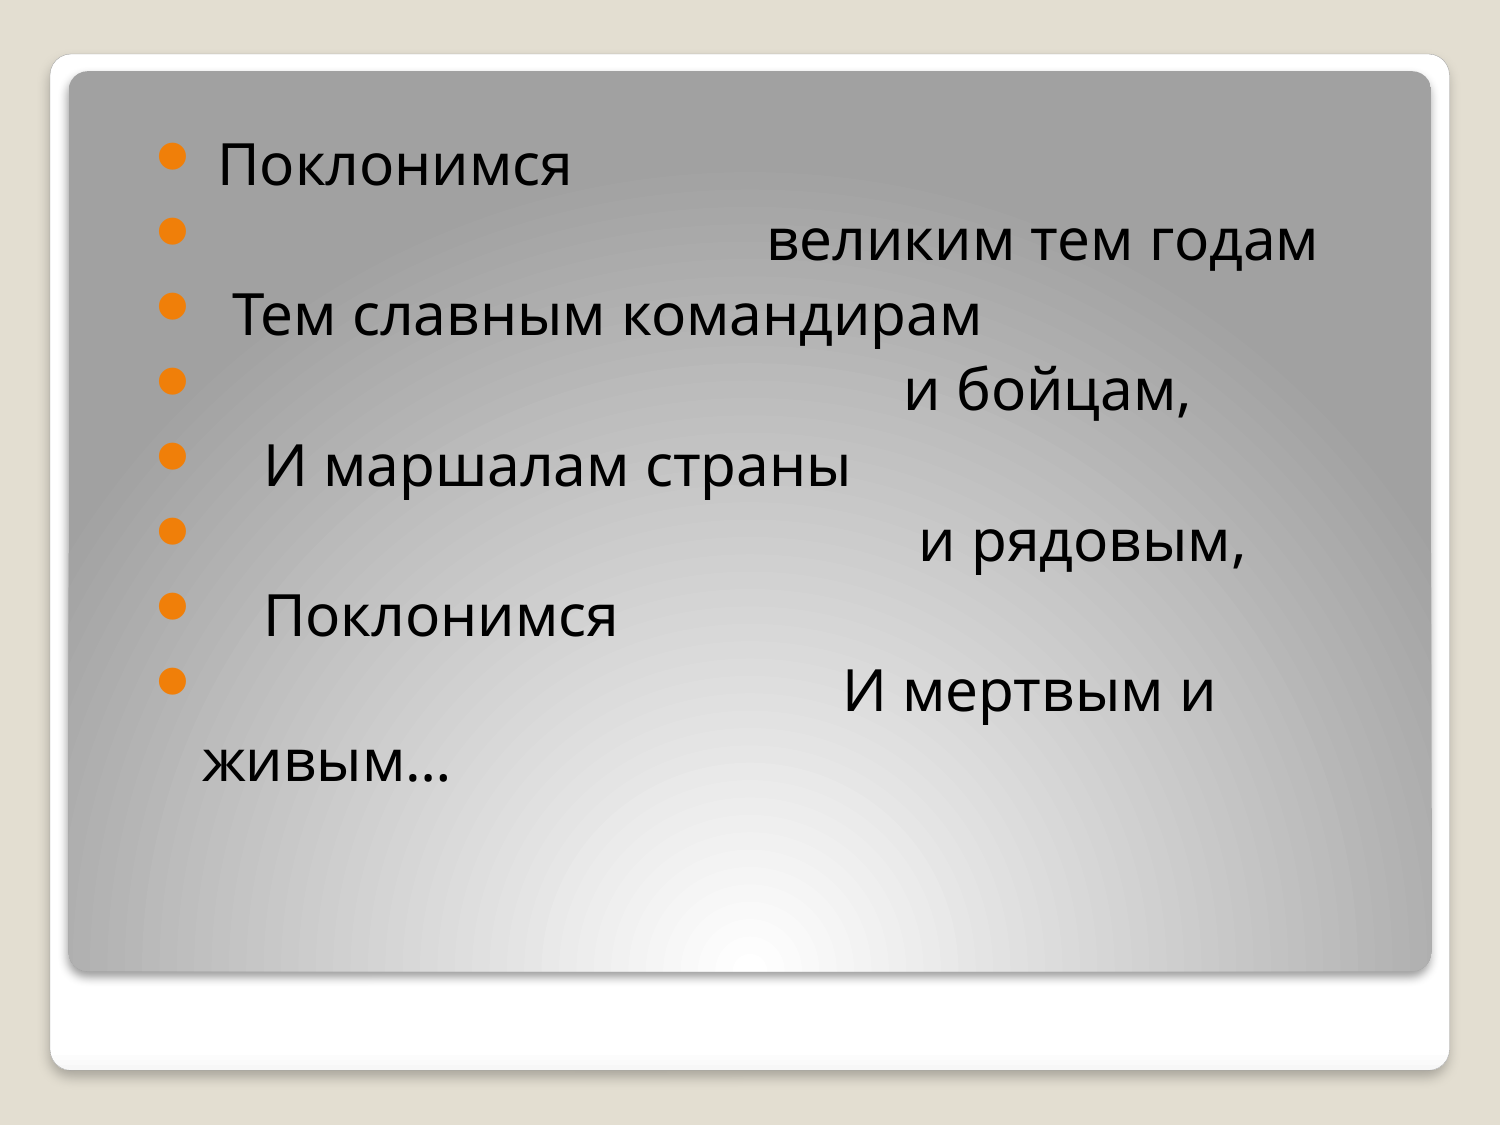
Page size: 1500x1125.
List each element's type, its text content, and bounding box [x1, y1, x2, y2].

list Поклонимся великим тем годам Тем славным командирам и бойцам, И маршалам страны и рядовым, Поклонимся И мертвым и живым… [125, 112, 1363, 917]
